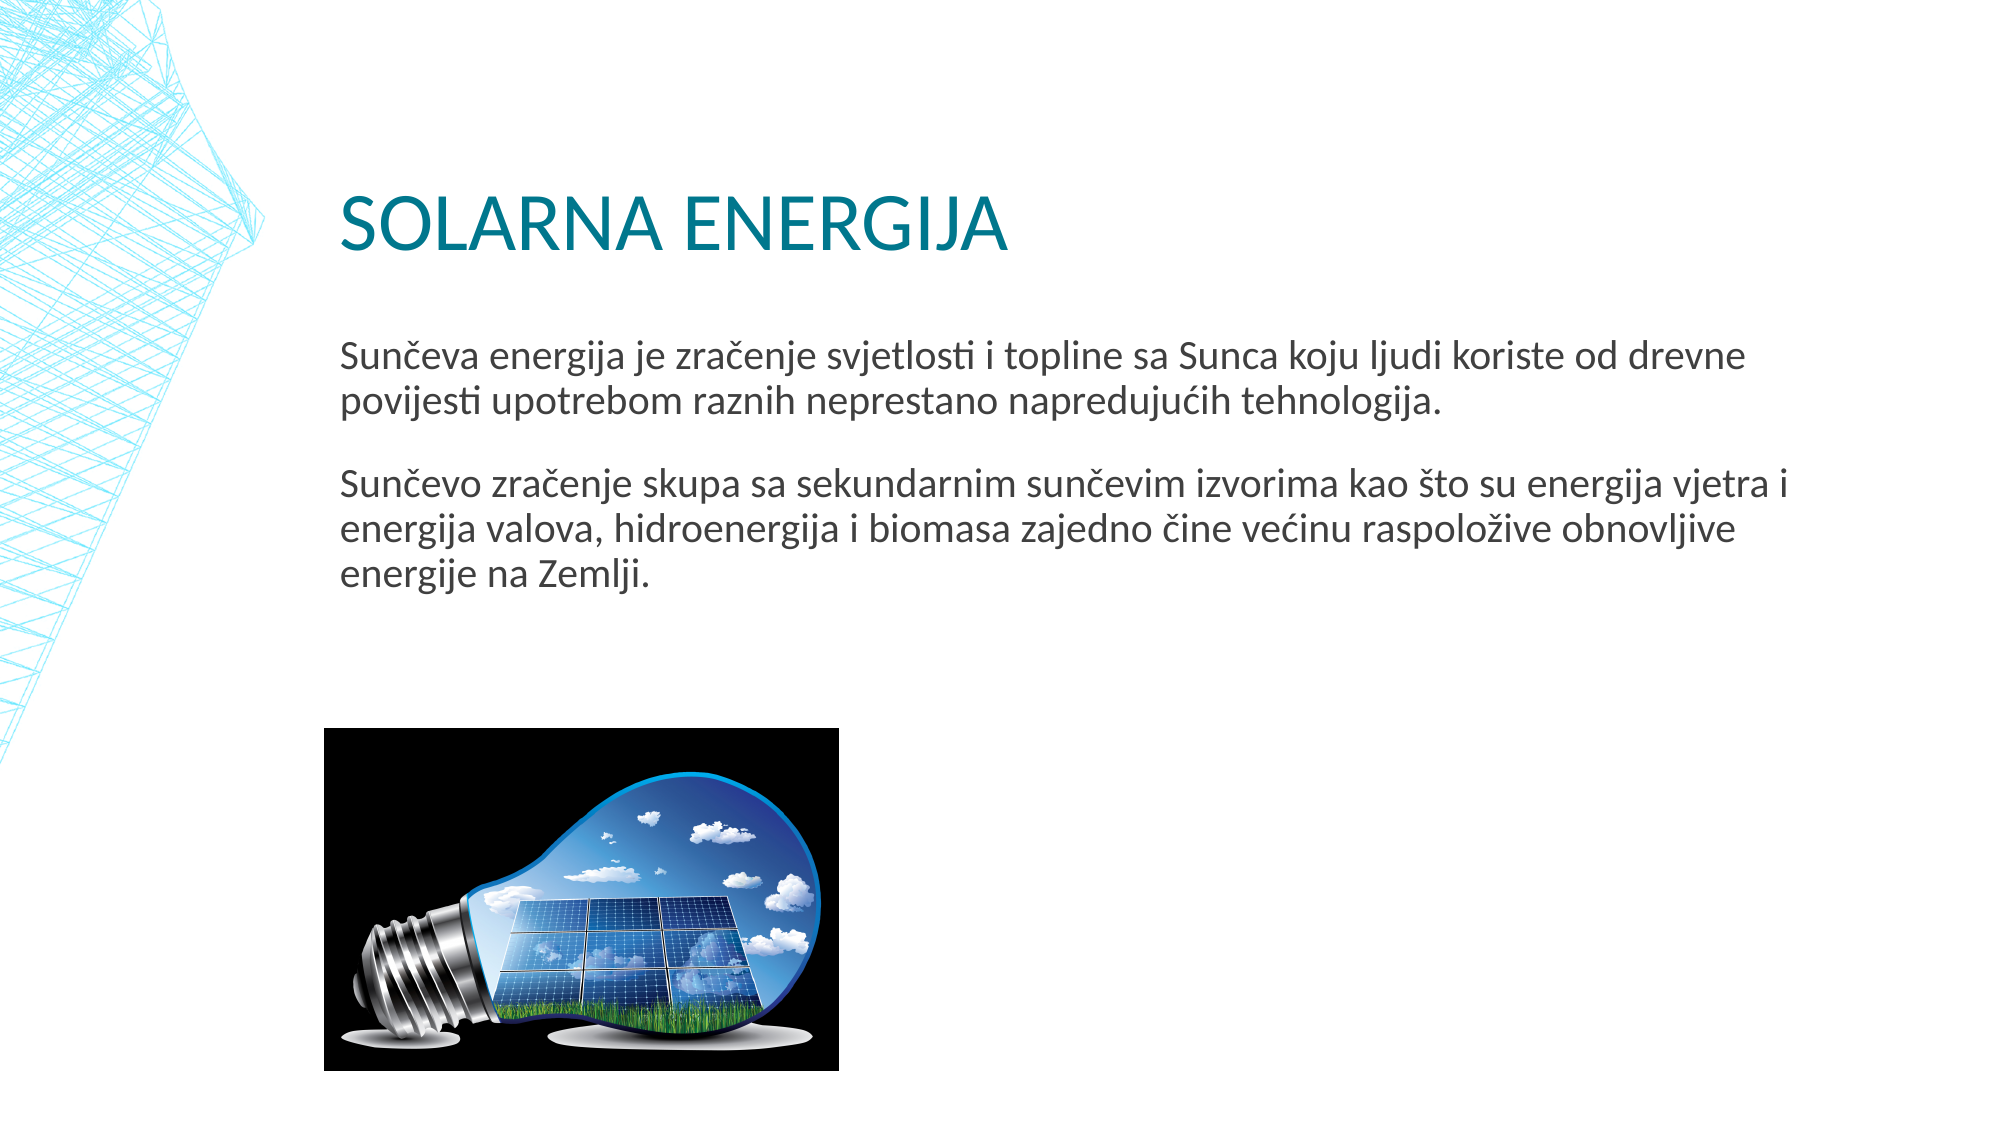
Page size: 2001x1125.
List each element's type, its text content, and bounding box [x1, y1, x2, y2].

list Sunčeva energija je zračenje svjetlosti i topline sa Sunca koju ljudi koriste od drevne povijesti upotrebom raznih neprestano napredujućih tehnologija. Sunčevo zračenje skupa sa sekundarnim sunčevim izvorima kao što su energija vjetra i energija valova, hidroenergija i biomasa zajedno čine većinu raspoložive obnovljive energije na Zemlji. [324, 326, 1863, 718]
picture [0, 0, 2001, 1125]
title Solarna energija [324, 62, 1863, 275]
